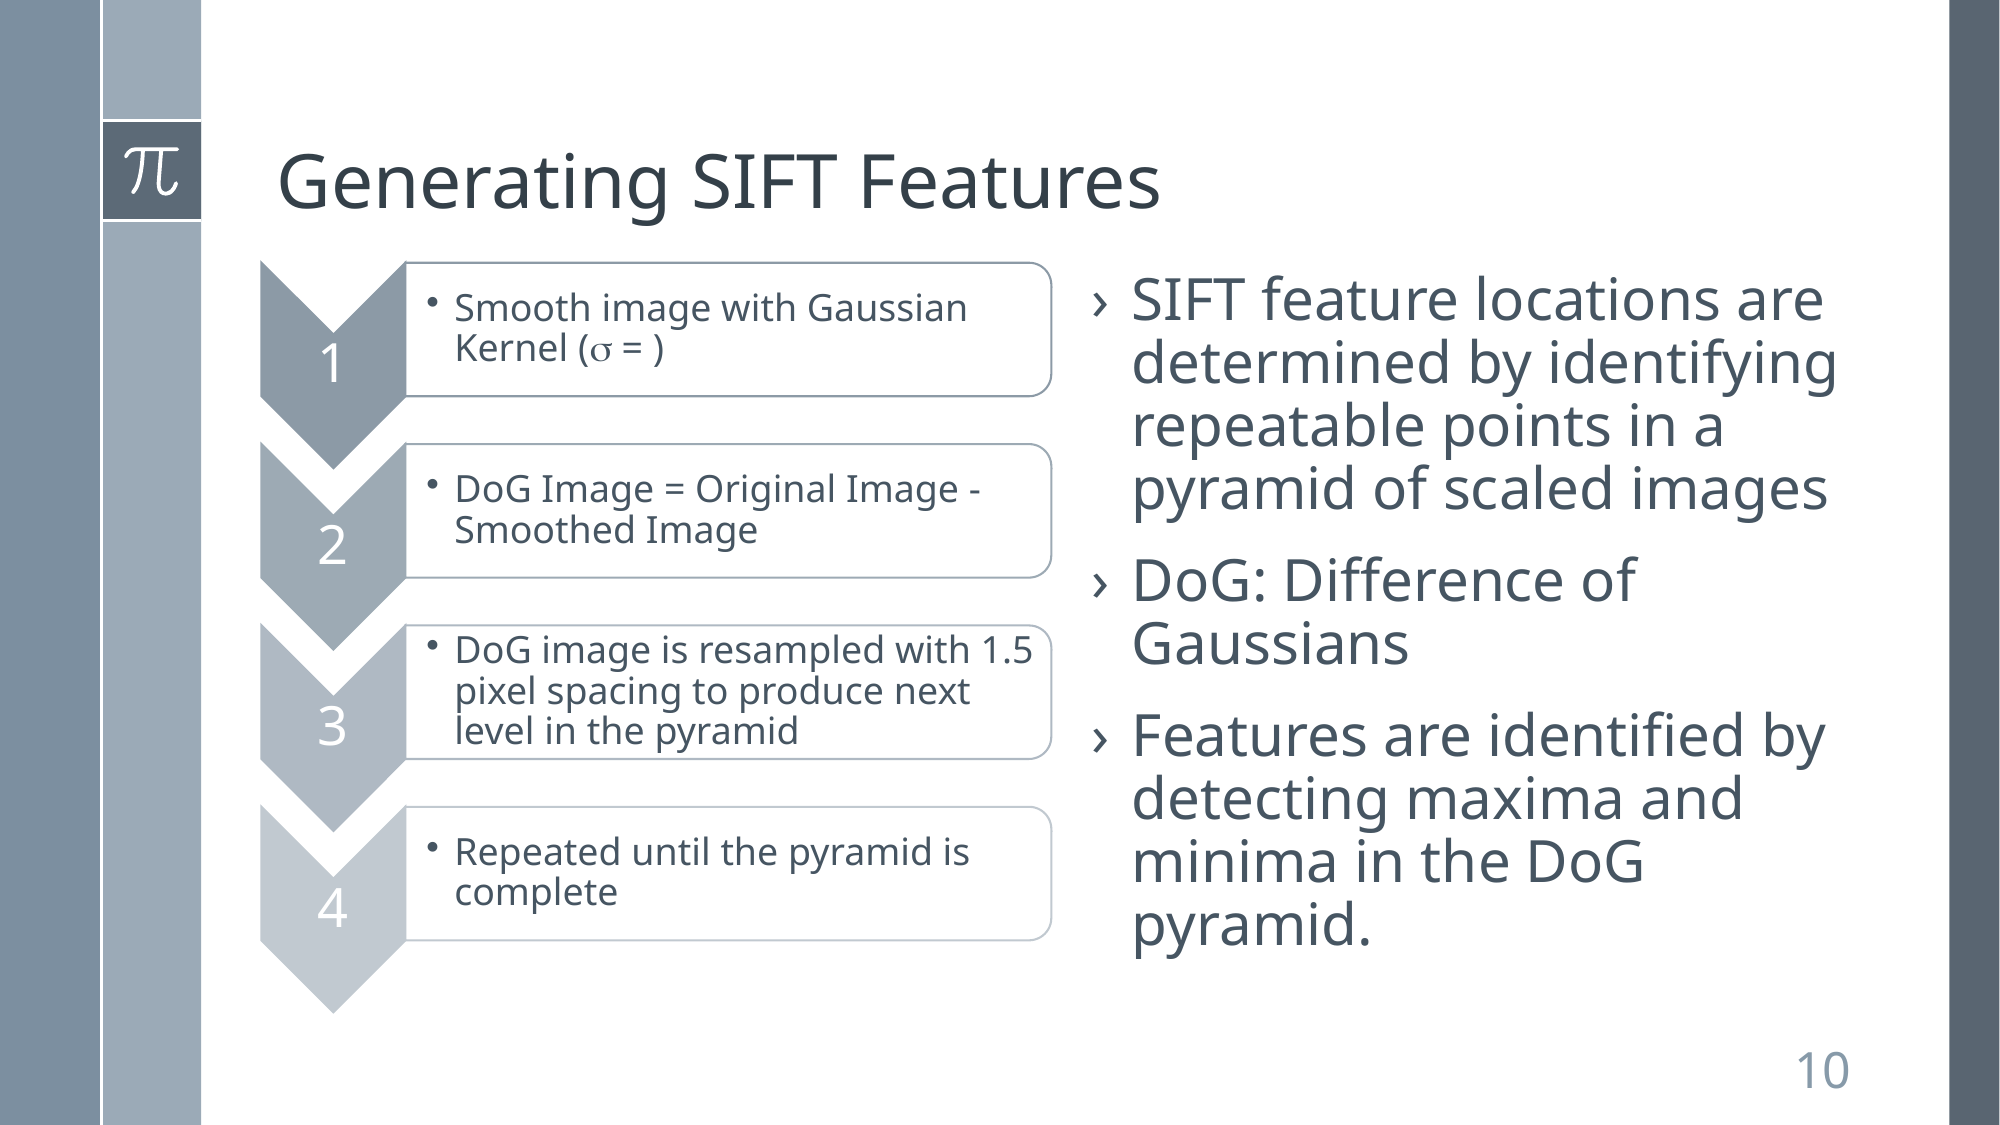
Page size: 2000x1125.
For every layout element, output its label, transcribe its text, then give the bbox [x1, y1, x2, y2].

list SIFT feature locations are determined by identifying repeatable points in a pyramid of scaled images DoG: Difference of Gaussians Features are identified by detecting maxima and minima in the DoG pyramid. [1076, 262, 1867, 1013]
slide_number 10 [1766, 1042, 1867, 1103]
title Generating SIFT Features [261, 29, 1867, 233]
